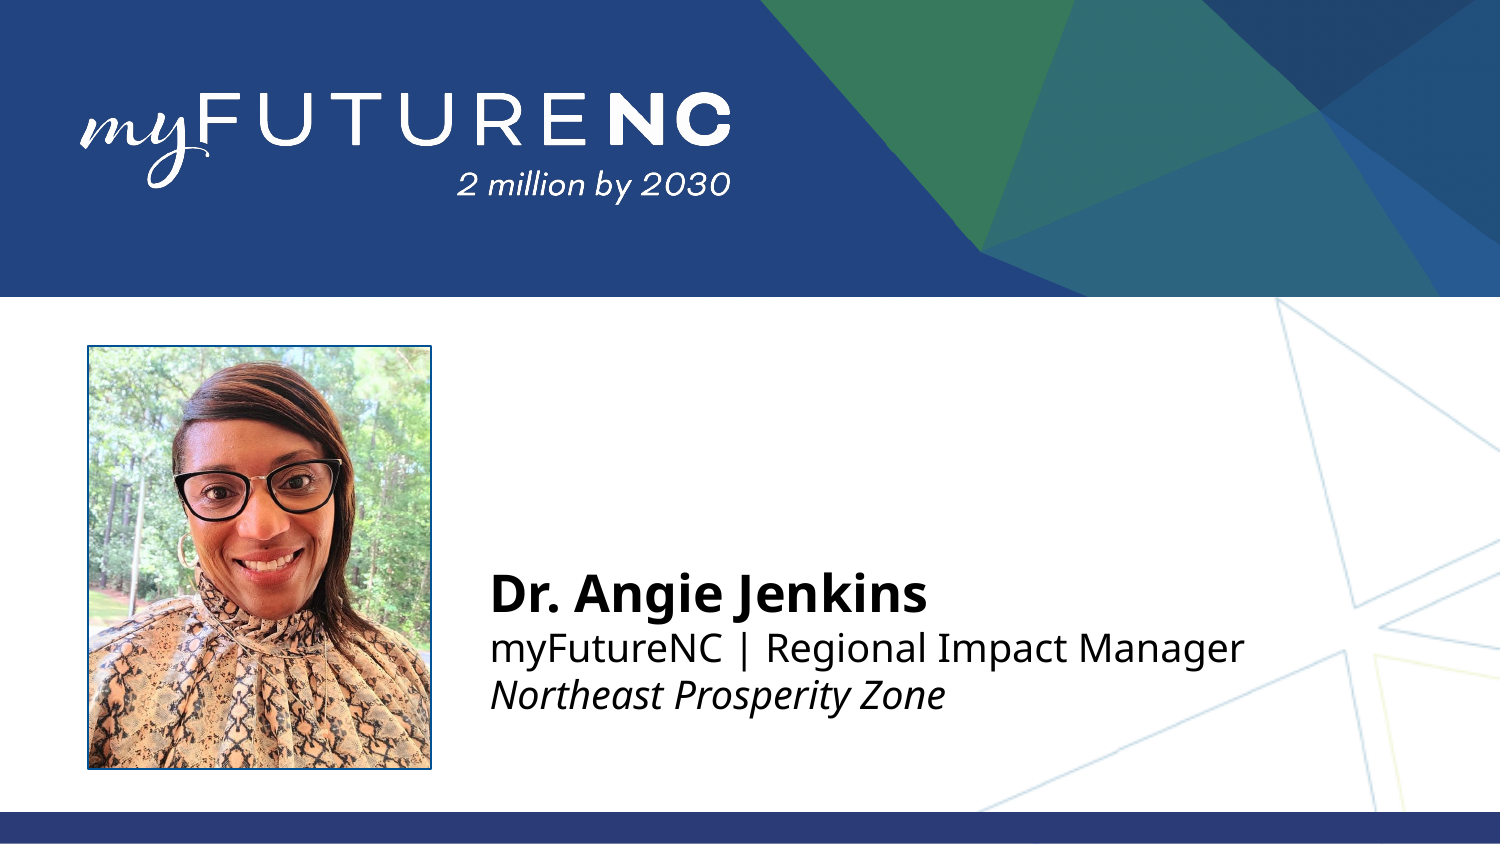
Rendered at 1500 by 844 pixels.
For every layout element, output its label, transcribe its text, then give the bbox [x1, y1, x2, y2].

text_box Dr. Angie Jenkins myFutureNC | Regional Impact Manager Northeast Prosperity Zone [478, 549, 814, 729]
picture [0, 0, 1500, 844]
text_box [0, 812, 814, 844]
picture [87, 345, 432, 769]
